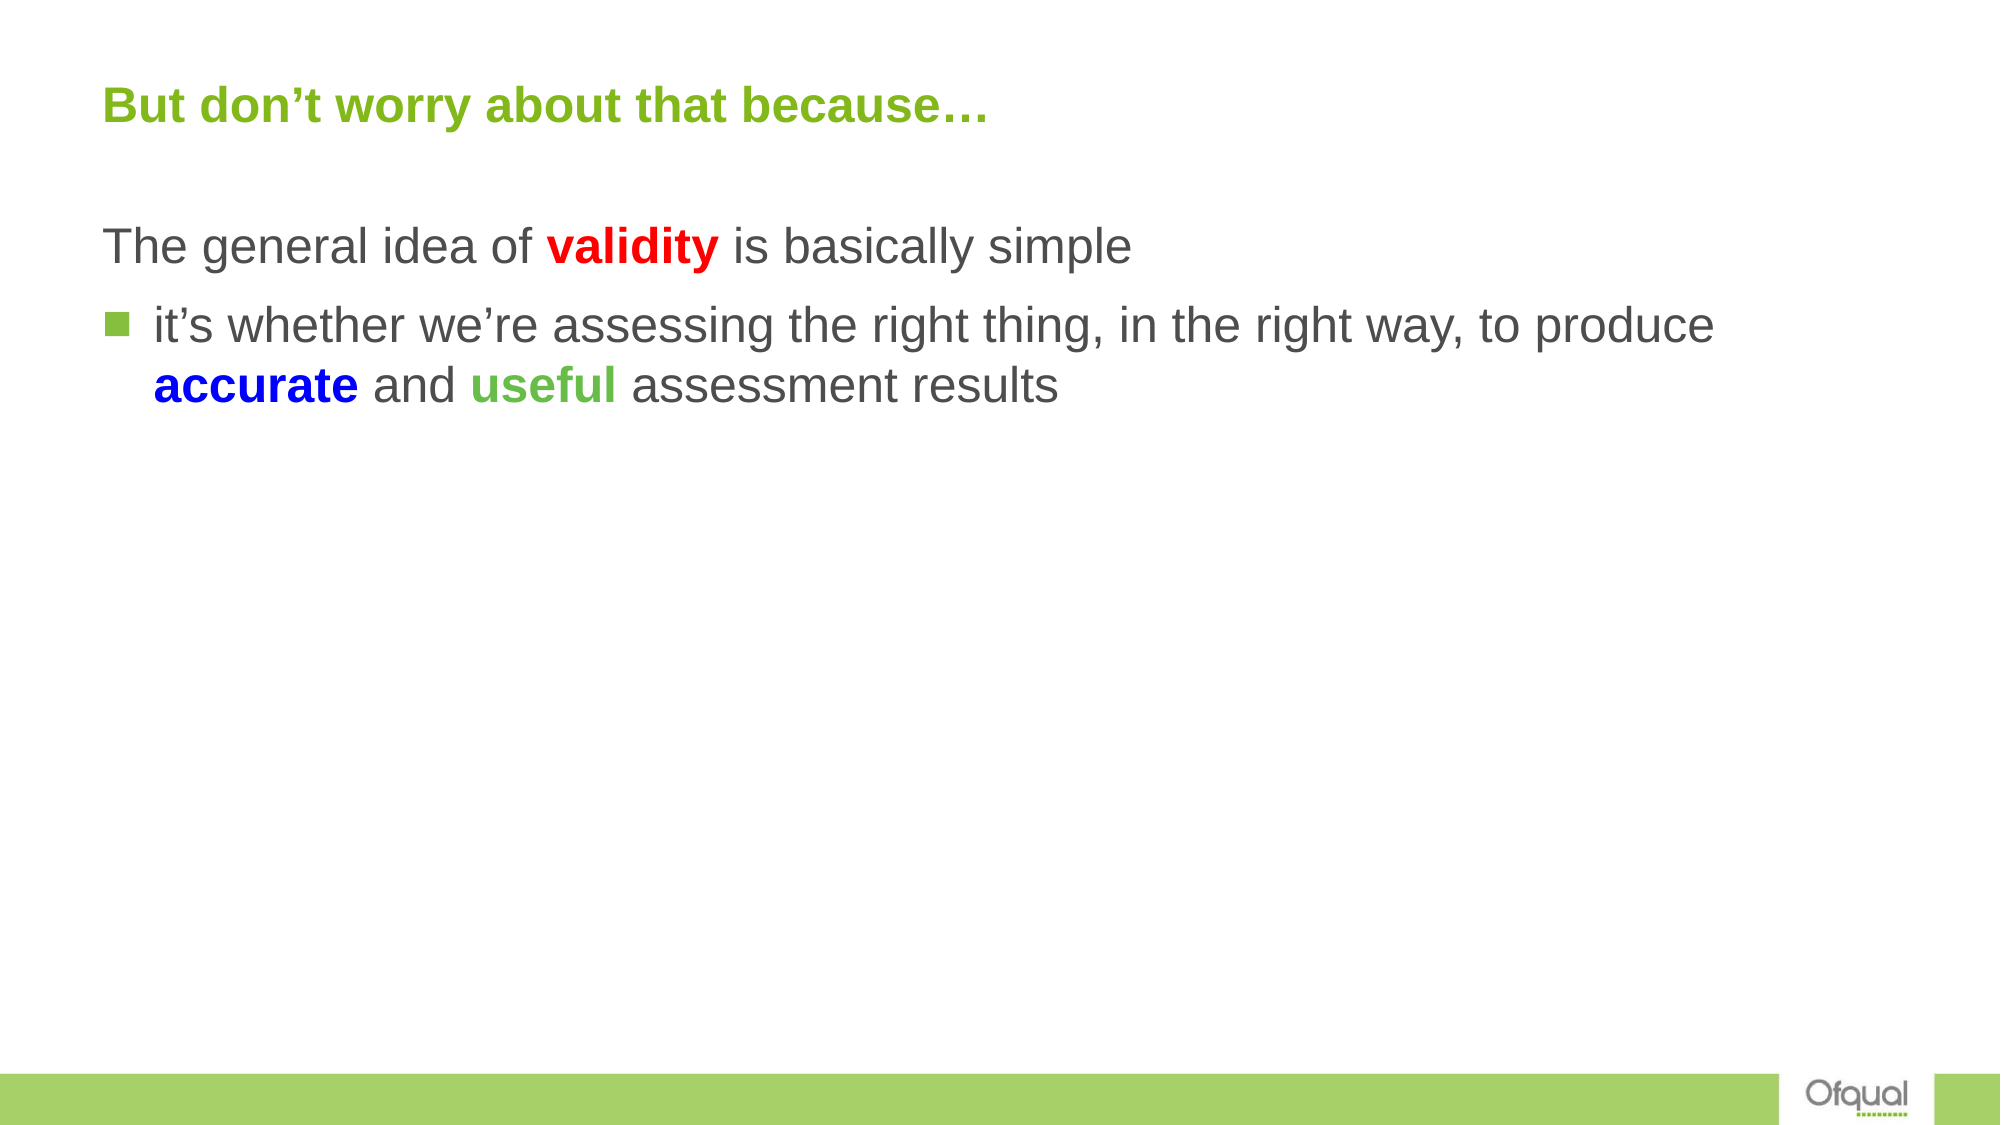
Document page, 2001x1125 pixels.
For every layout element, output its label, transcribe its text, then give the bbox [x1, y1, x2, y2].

picture [0, 0, 2000, 1125]
title But don’t worry about that because… [102, 66, 1491, 161]
list The general idea of validity is basically simple it’s whether we’re assessing the right thing, in the right way, to produce accurate and useful assessment results [102, 208, 1903, 1047]
